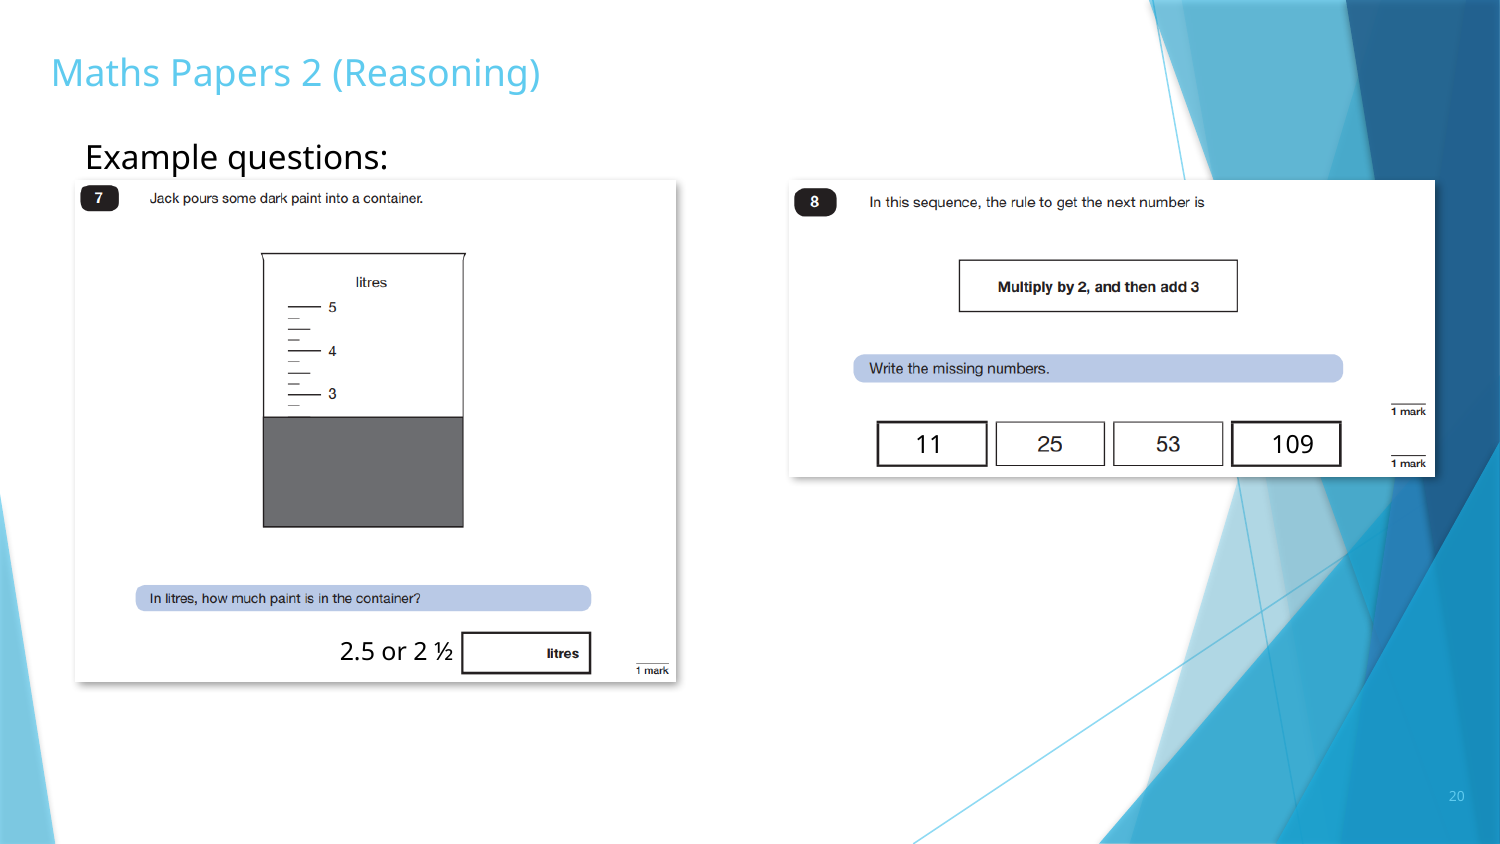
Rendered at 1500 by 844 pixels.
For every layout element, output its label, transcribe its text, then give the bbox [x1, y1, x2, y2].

title Maths Papers 2 (Reasoning) [35, 34, 1434, 106]
list Example questions: [51, 121, 1449, 193]
picture [74, 179, 677, 683]
picture [788, 179, 1436, 477]
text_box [899, 412, 1341, 462]
slide_number 20 [1389, 764, 1480, 830]
